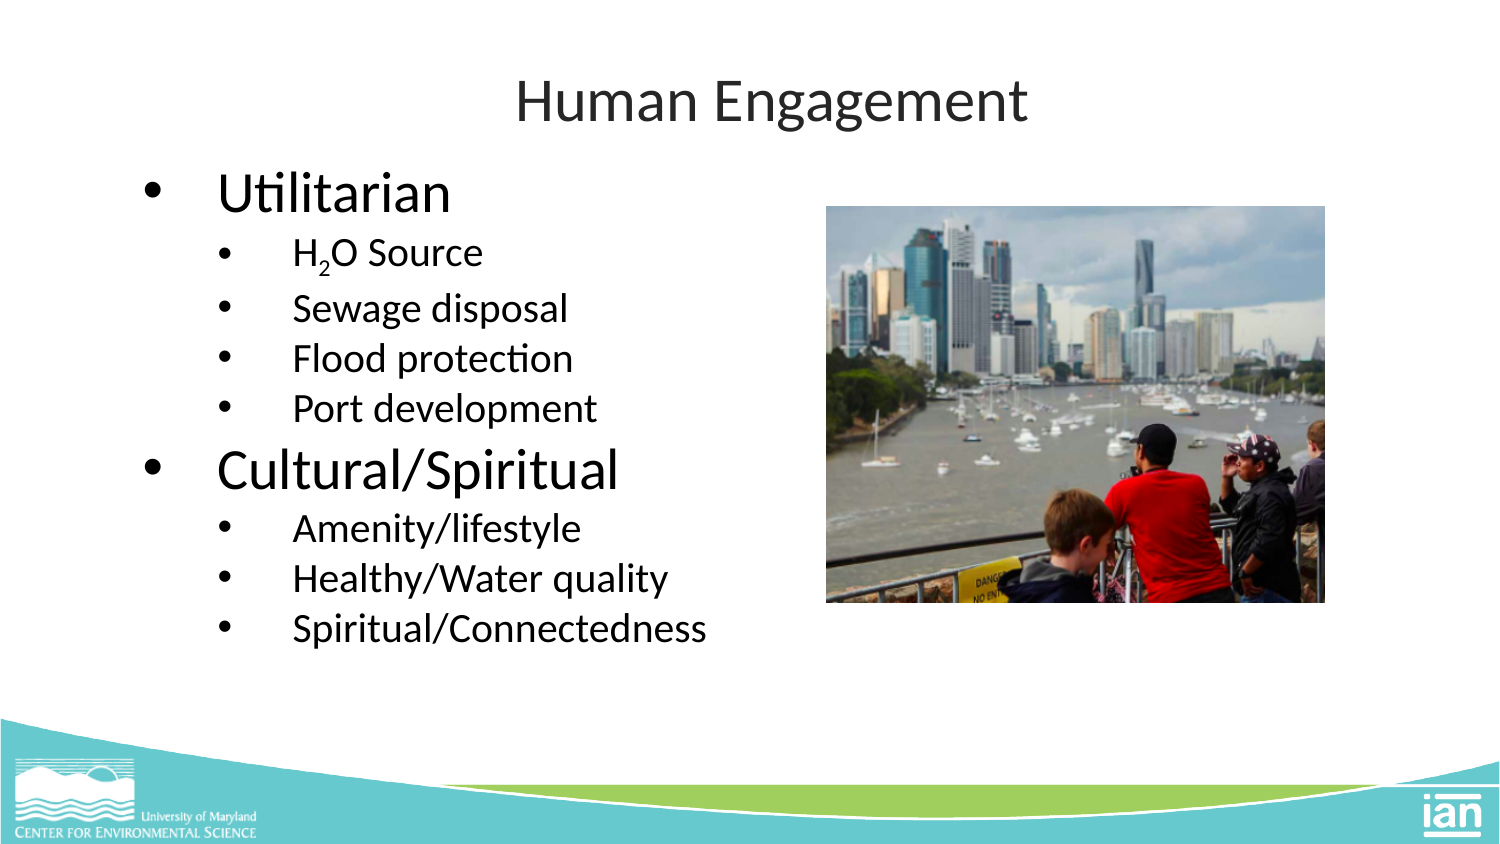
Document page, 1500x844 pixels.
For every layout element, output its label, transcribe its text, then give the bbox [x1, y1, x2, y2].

picture [825, 206, 1325, 603]
title Human Engagement [75, 7, 1425, 147]
text_box Utilitarian H2O Source Sewage disposal Flood protection Port development Cultural/Spiritual Amenity/lifestyle Healthy/Water quality Spiritual/Connectedness [127, 146, 723, 704]
picture [0, 702, 1500, 844]
